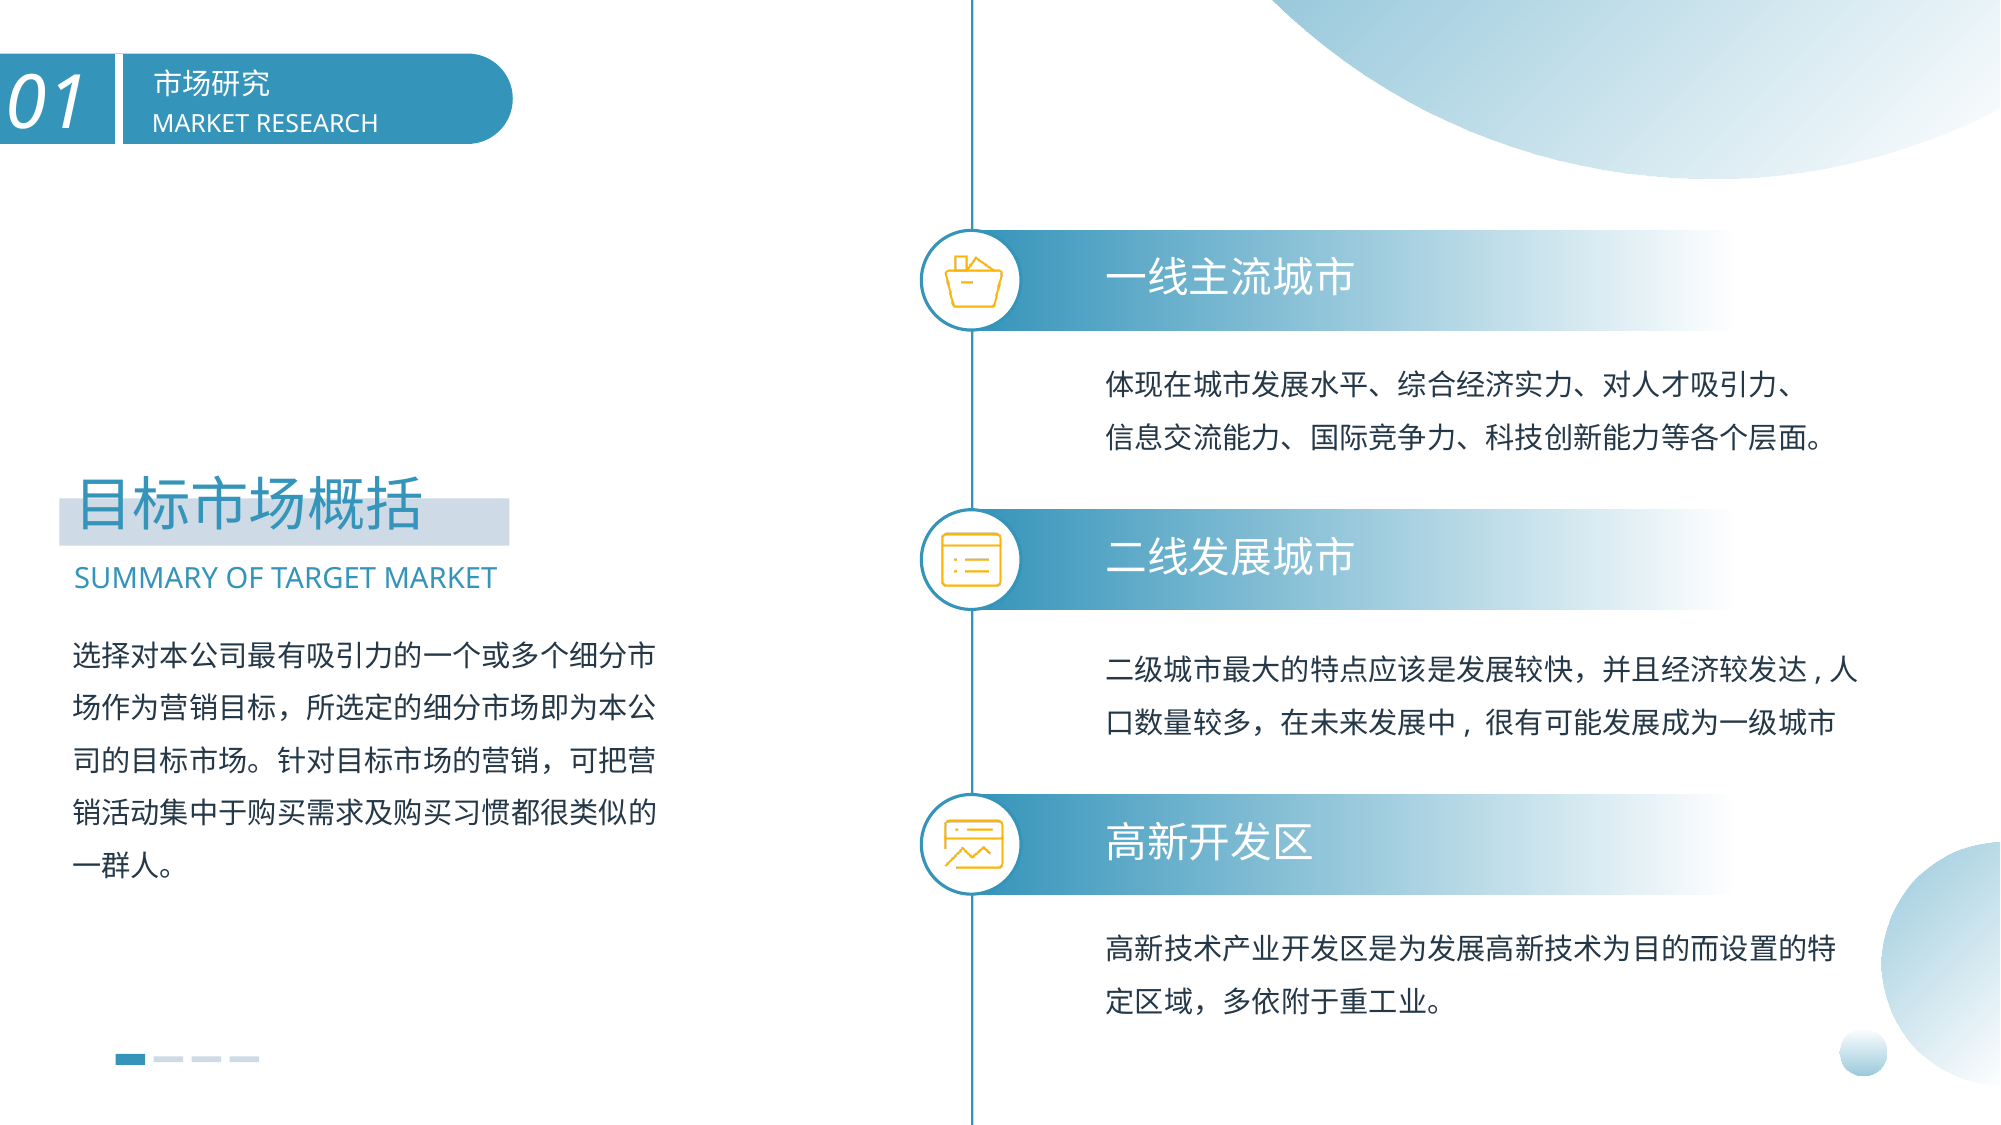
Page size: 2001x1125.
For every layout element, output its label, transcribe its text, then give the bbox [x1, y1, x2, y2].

text_box 体现在城市发展水平、综合经济实力、对人才吸引力、信息交流能力、国际竞争力、科技创新能力等各个层面。 [1090, 341, 1840, 457]
text_box 二级城市最大的特点应该是发展较快，并且经济较发达,人口数量较多，在未来发展中, 很有可能发展成为一级城市 [1090, 626, 1875, 742]
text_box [921, 794, 1734, 895]
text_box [921, 230, 1734, 331]
text_box [970, 0, 974, 228]
text_box [970, 611, 974, 792]
text_box 高新技术产业开发区是为发展高新技术为目的而设置的特定区域，多依附于重工业。 [1090, 905, 1857, 1021]
list MARKET RESEARCH [151, 107, 451, 144]
text_box [970, 332, 974, 508]
list 市场研究 [138, 57, 420, 108]
text_box [970, 896, 974, 1125]
text_box 选择对本公司最有吸引力的一个或多个细分市场作为营销目标，所选定的细分市场即为本公司的目标市场。针对目标市场的营销，可把营销活动集中于购买需求及购买习惯都很类似的一群人。 [57, 612, 674, 887]
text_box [921, 509, 1734, 610]
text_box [59, 467, 510, 548]
text_box SUMMARY OF TARGET MARKET [59, 534, 676, 598]
